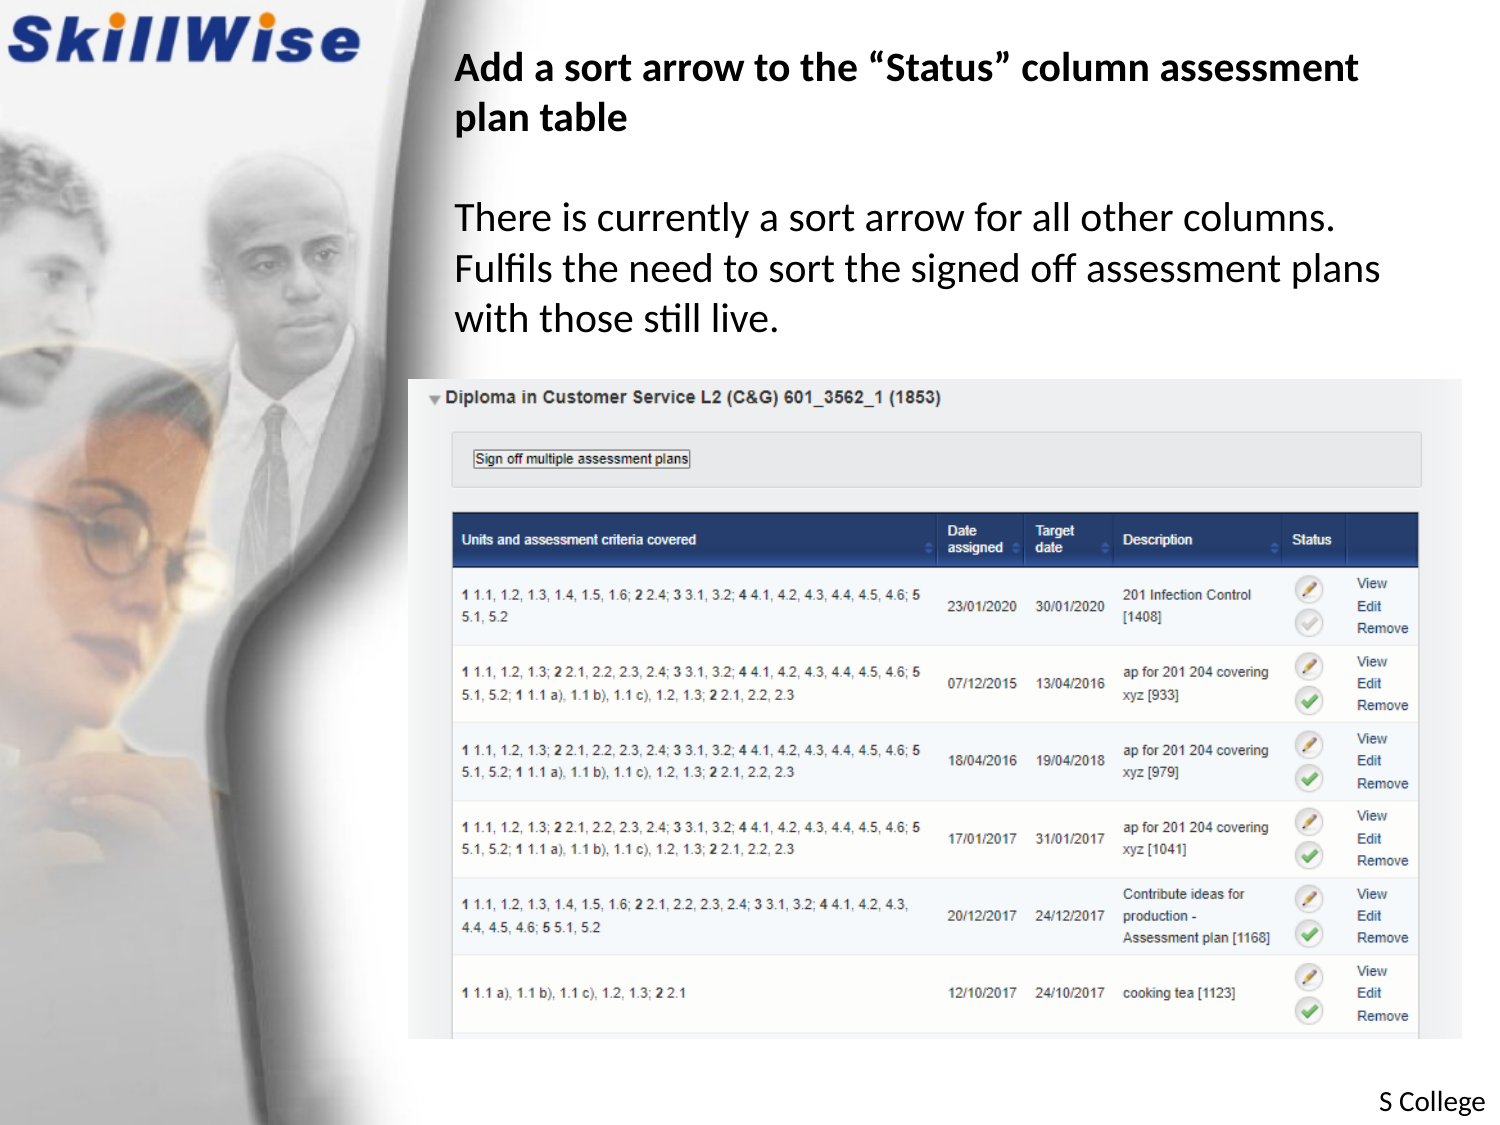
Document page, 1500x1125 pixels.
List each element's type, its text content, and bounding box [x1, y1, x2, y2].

text_box S College [1364, 1074, 1500, 1125]
picture [0, 0, 1500, 1125]
text_box Add a sort arrow to the “Status” column assessment plan table There is currently a sort arrow for all other columns. Fulfils the need to sort the signed off assessment plans with those still live. [439, 32, 1430, 348]
